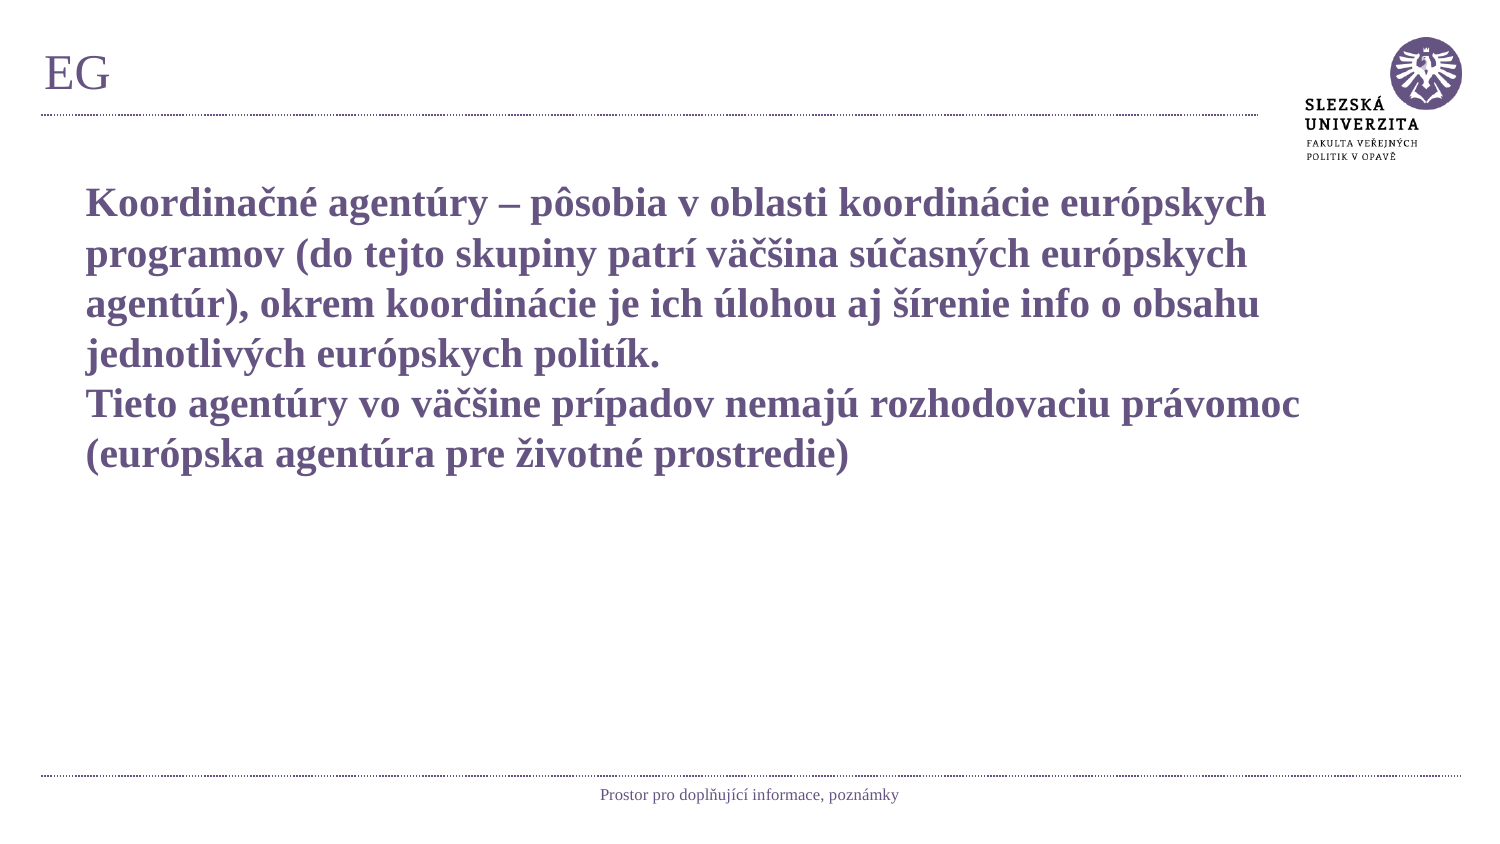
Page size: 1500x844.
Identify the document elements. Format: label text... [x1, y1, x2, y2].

picture [1305, 37, 1462, 160]
text_box Prostor pro doplňující informace, poznámky [442, 776, 1058, 811]
title EG [29, 32, 668, 116]
list Koordinačné agentúry – pôsobia v oblasti koordinácie európskych programov (do tejto skupiny patrí väčšina súčasných európskych agentúr), okrem koordinácie je ich úlohou aj šírenie info o obsahu jednotlivých európskych politík. Tieto agentúry vo väčšine prípadov nemajú rozhodovaciu právomoc (európska agentúra pre životné prostredie) [70, 167, 1430, 676]
